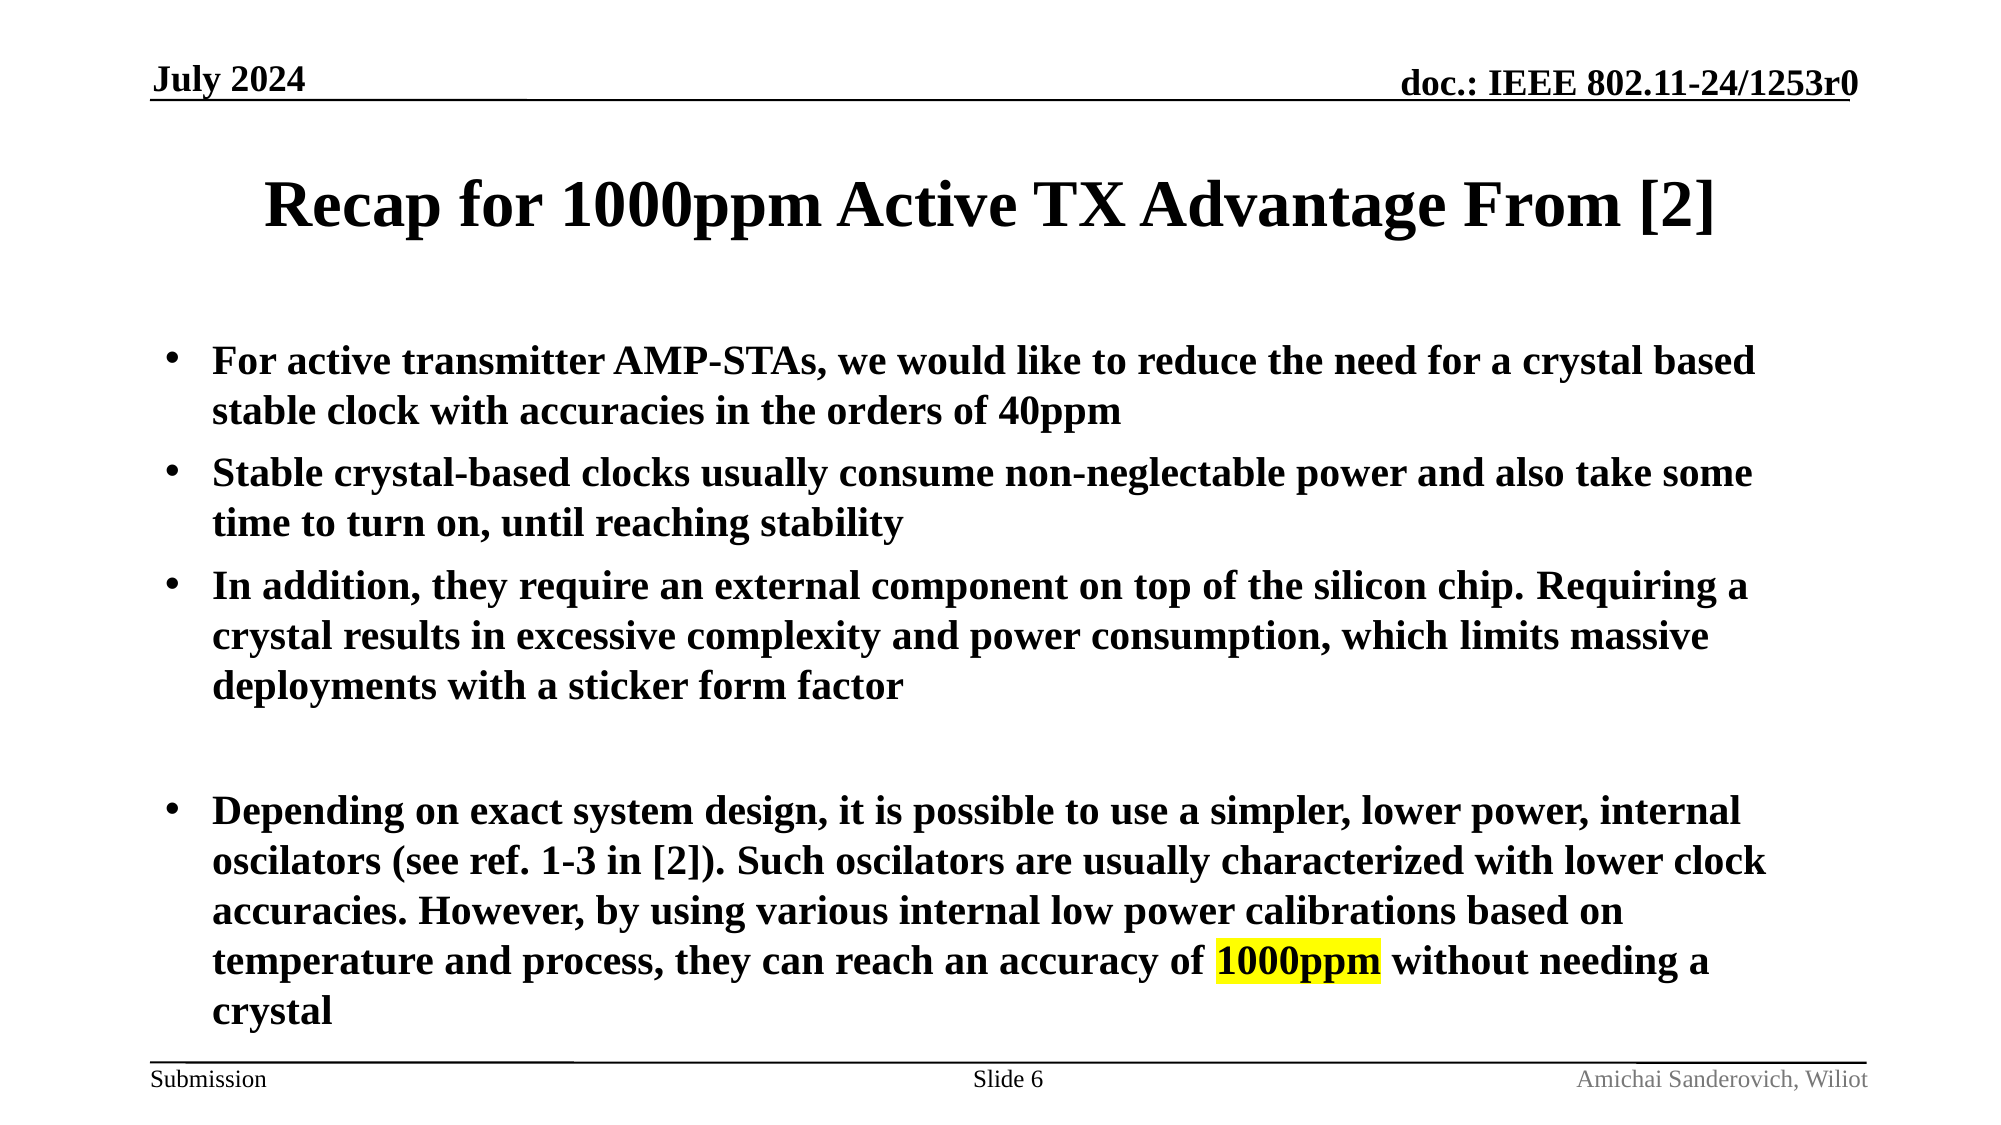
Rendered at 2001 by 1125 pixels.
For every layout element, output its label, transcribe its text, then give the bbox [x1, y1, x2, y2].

list For active transmitter AMP-STAs, we would like to reduce the need for a crystal based stable clock with accuracies in the orders of 40ppm Stable crystal-based clocks usually consume non-neglectable power and also take some time to turn on, until reaching stability In addition, they require an external component on top of the silicon chip. Requiring a crystal results in excessive complexity and power consumption, which limits massive deployments with a sticker form factor Depending on exact system design, it is possible to use a simpler, lower power, internal oscilators (see ref. 1-3 in [2]). Such oscilators are usually characterized with lower clock accuracies. However, by using various internal low power calibrations based on temperature and process, they can reach an accuracy of 1000ppm without needing a crystal [149, 324, 1850, 1000]
footer Amichai Sanderovich, Wiliot [1171, 1061, 1869, 1093]
title Recap for 1000ppm Active TX Advantage From [2] [149, 112, 1850, 288]
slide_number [152, 54, 563, 100]
slide_number Slide 6 [950, 1061, 1067, 1123]
